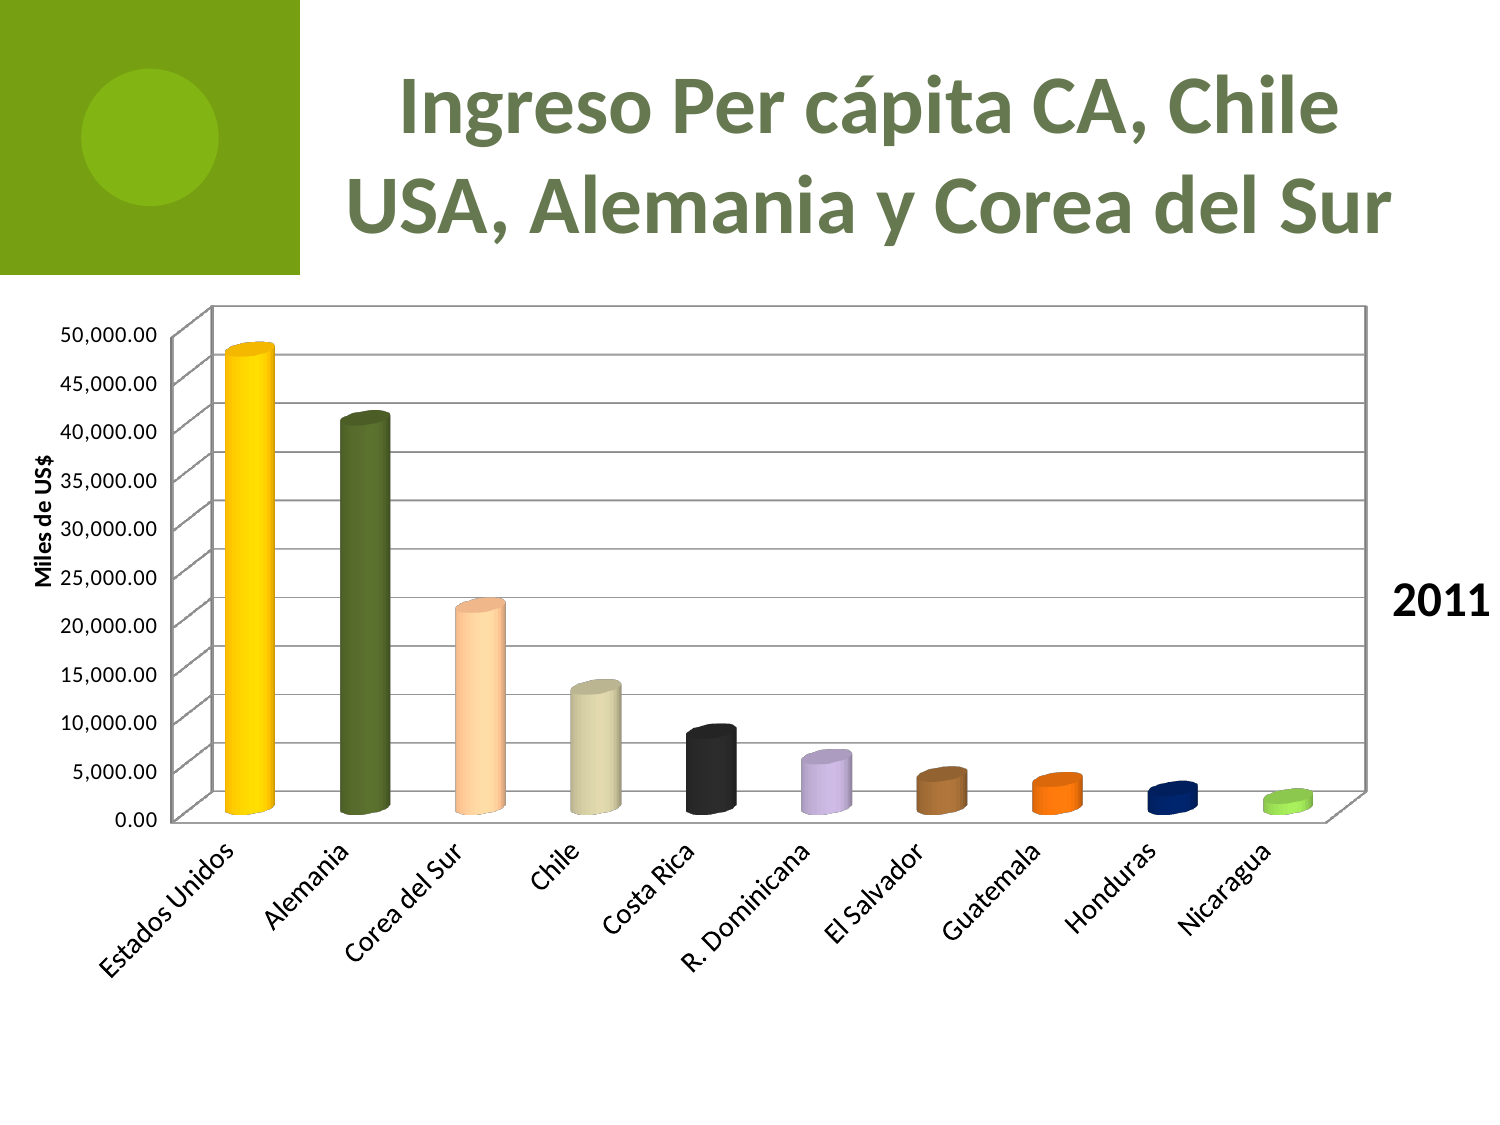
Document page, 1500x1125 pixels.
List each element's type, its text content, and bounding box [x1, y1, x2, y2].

text_box Ingreso Per cápita CA, Chile USA, Alemania y Corea del Sur [330, 42, 1409, 258]
chart [0, 278, 1500, 1036]
